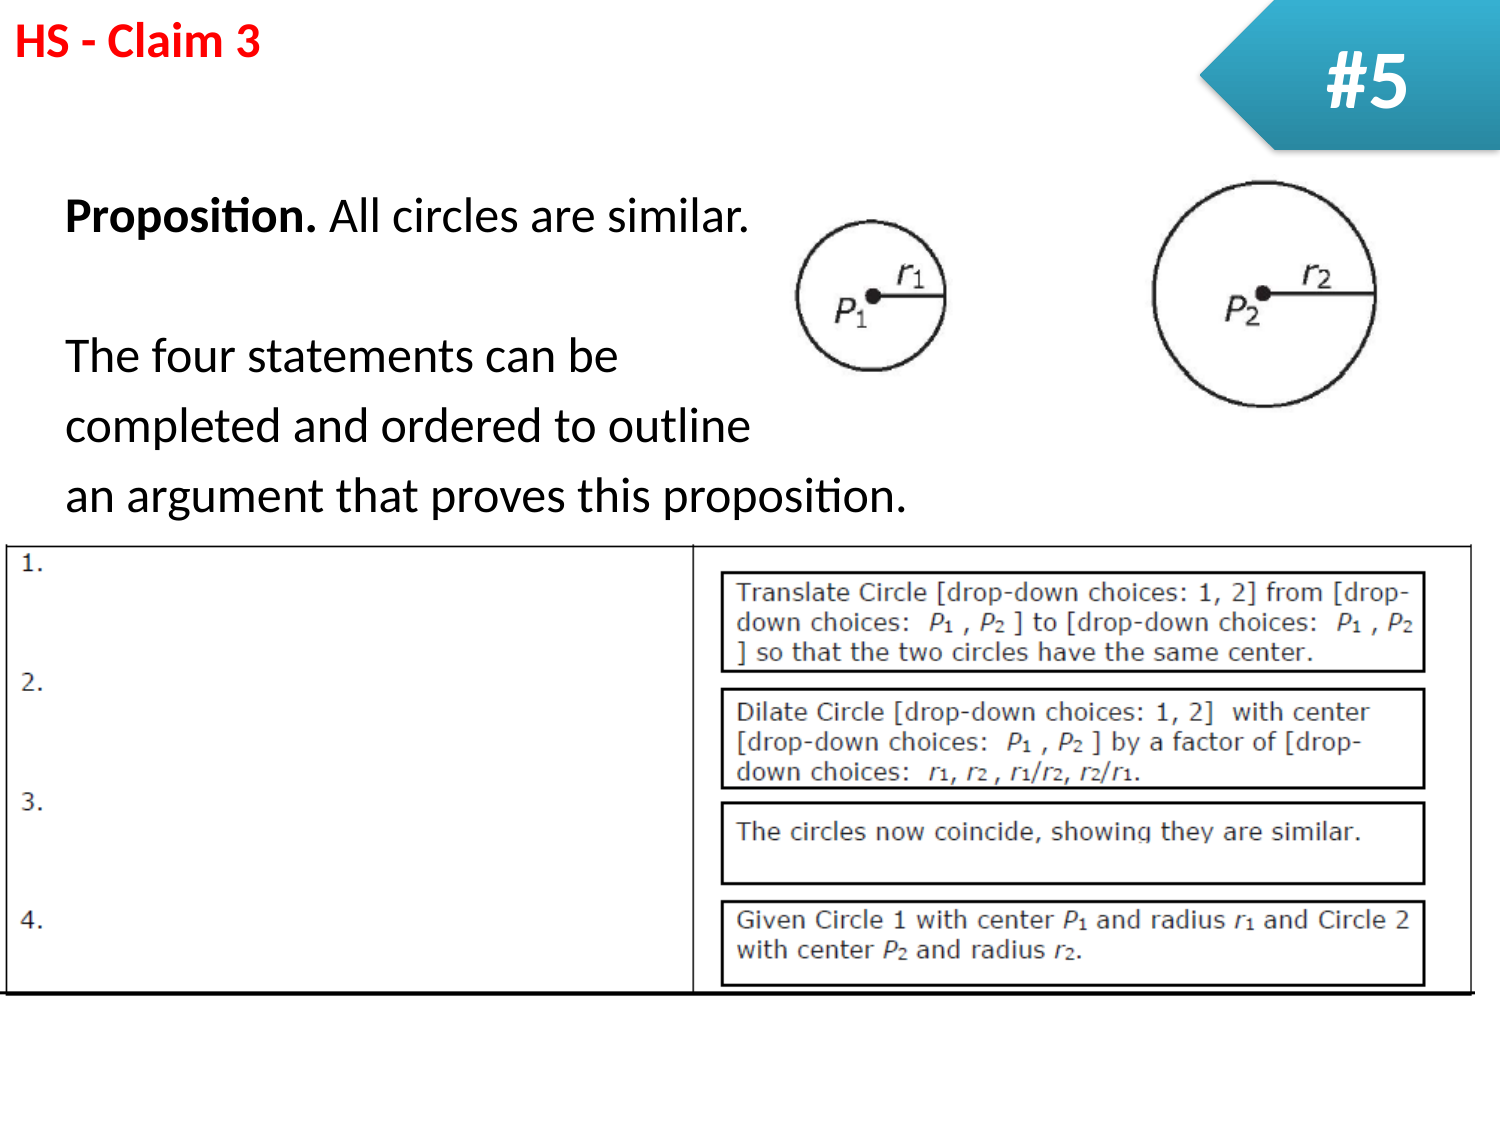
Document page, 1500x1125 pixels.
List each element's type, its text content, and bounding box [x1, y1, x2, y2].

picture [0, 537, 1476, 1000]
picture [787, 174, 1385, 416]
list Proposition. All circles are similar. The four statements can be completed and ordered to outline an argument that proves this proposition. [50, 174, 1438, 475]
text_box #5 [1199, 0, 1500, 150]
